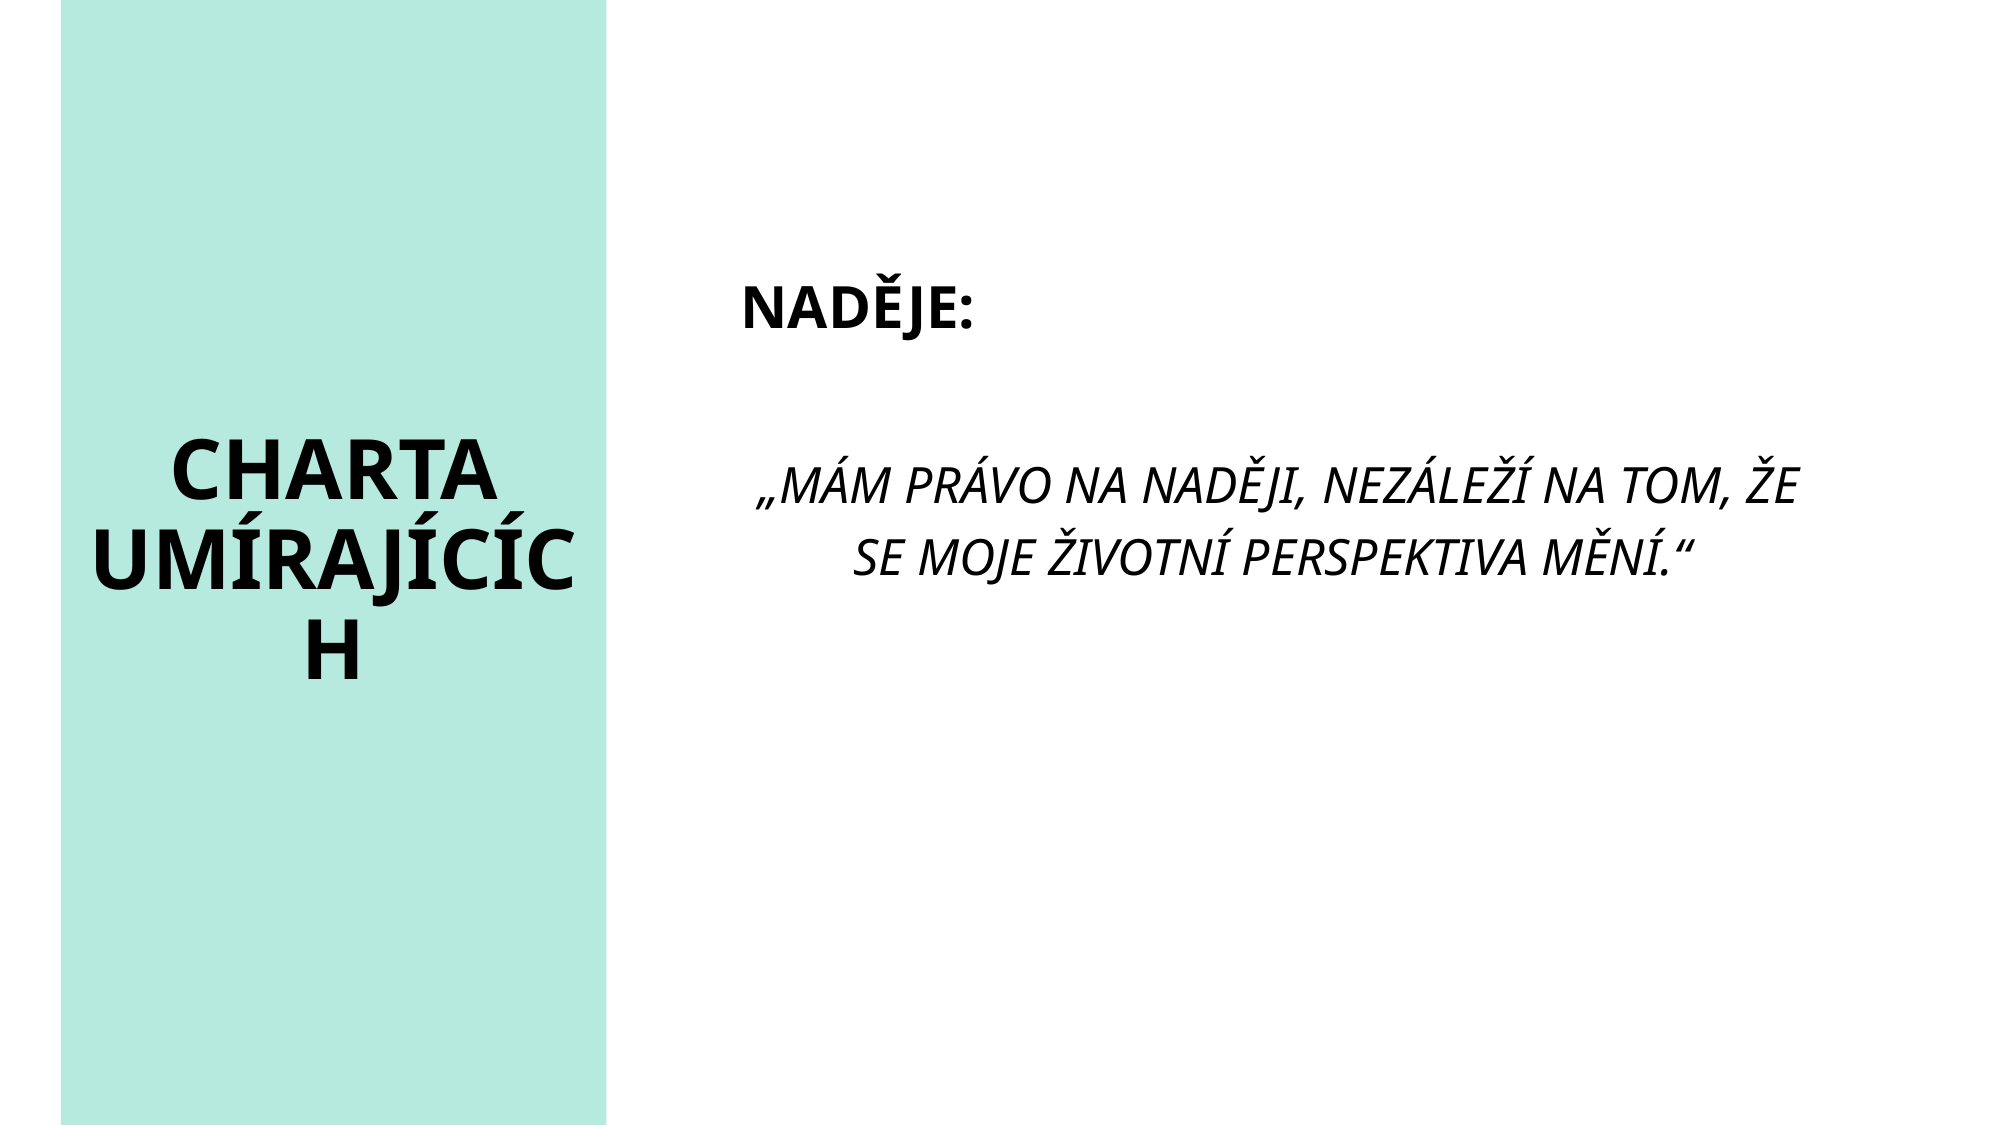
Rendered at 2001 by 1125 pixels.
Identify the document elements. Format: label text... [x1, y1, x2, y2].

title CHARTA UMÍRAJÍCÍCH [60, 0, 607, 1125]
list NADĚJE: „Mám právo na naději, nezáleží na tom, že se moje životní perspektiva mění.“ [725, 248, 1833, 877]
